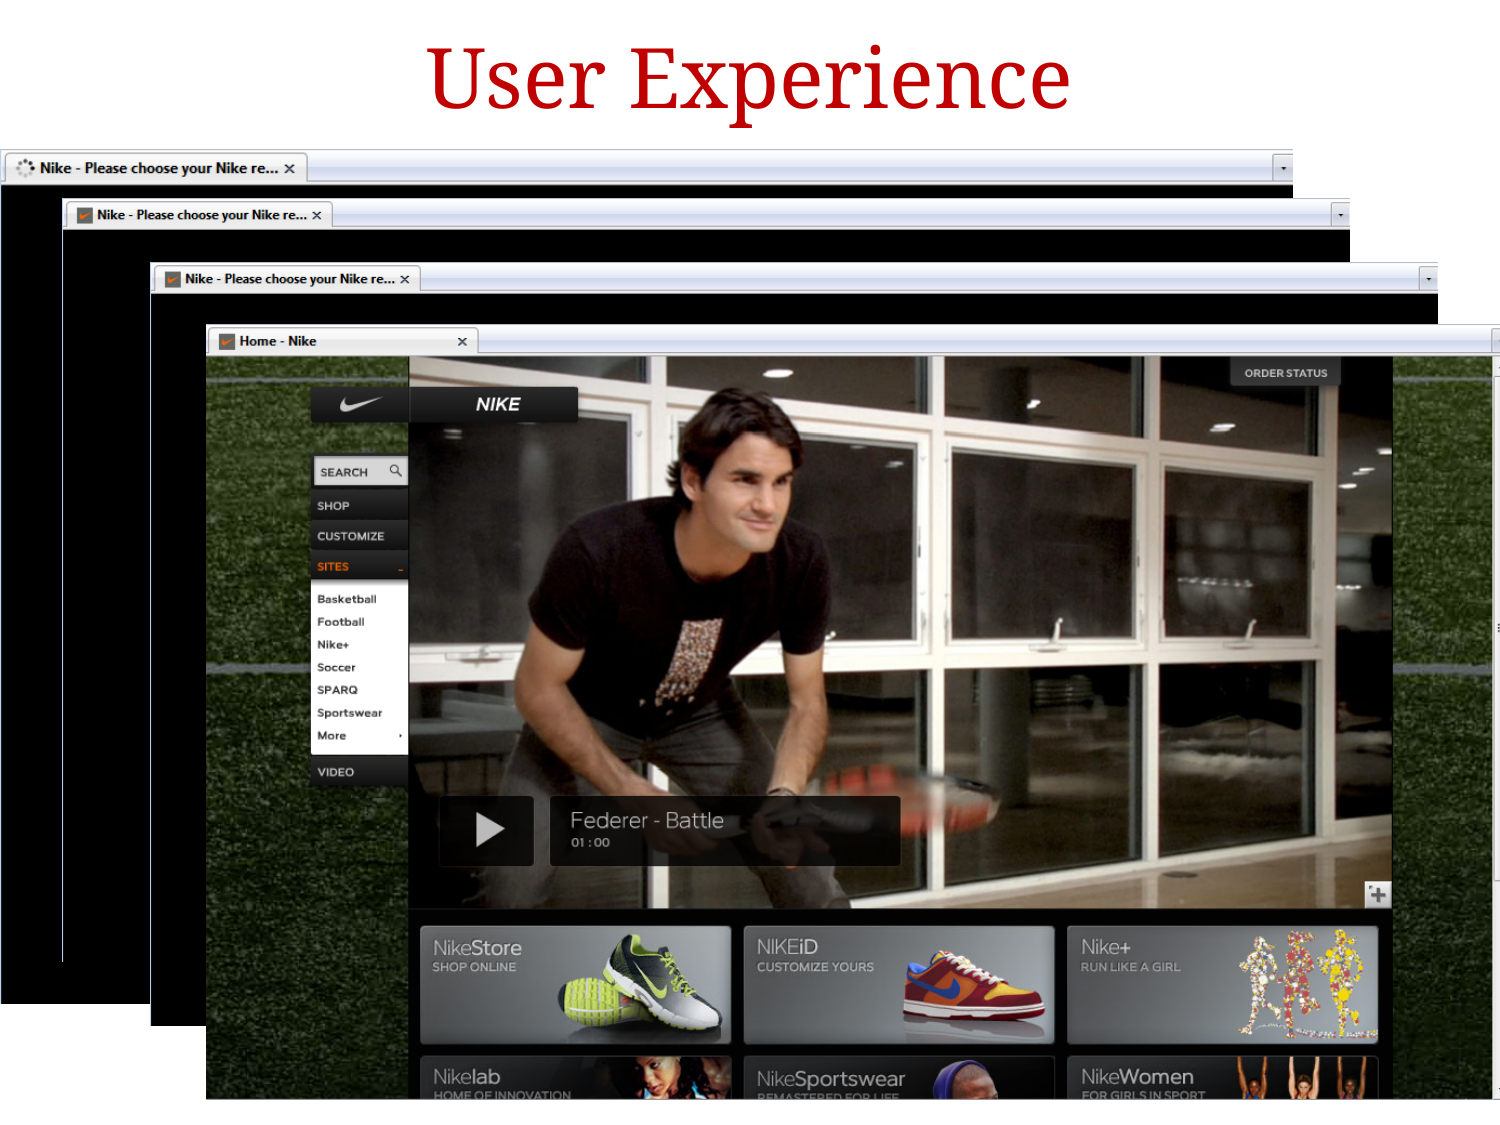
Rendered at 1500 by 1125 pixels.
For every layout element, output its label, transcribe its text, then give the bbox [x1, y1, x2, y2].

picture [0, 149, 1500, 1101]
title User Experience [75, 24, 1425, 125]
